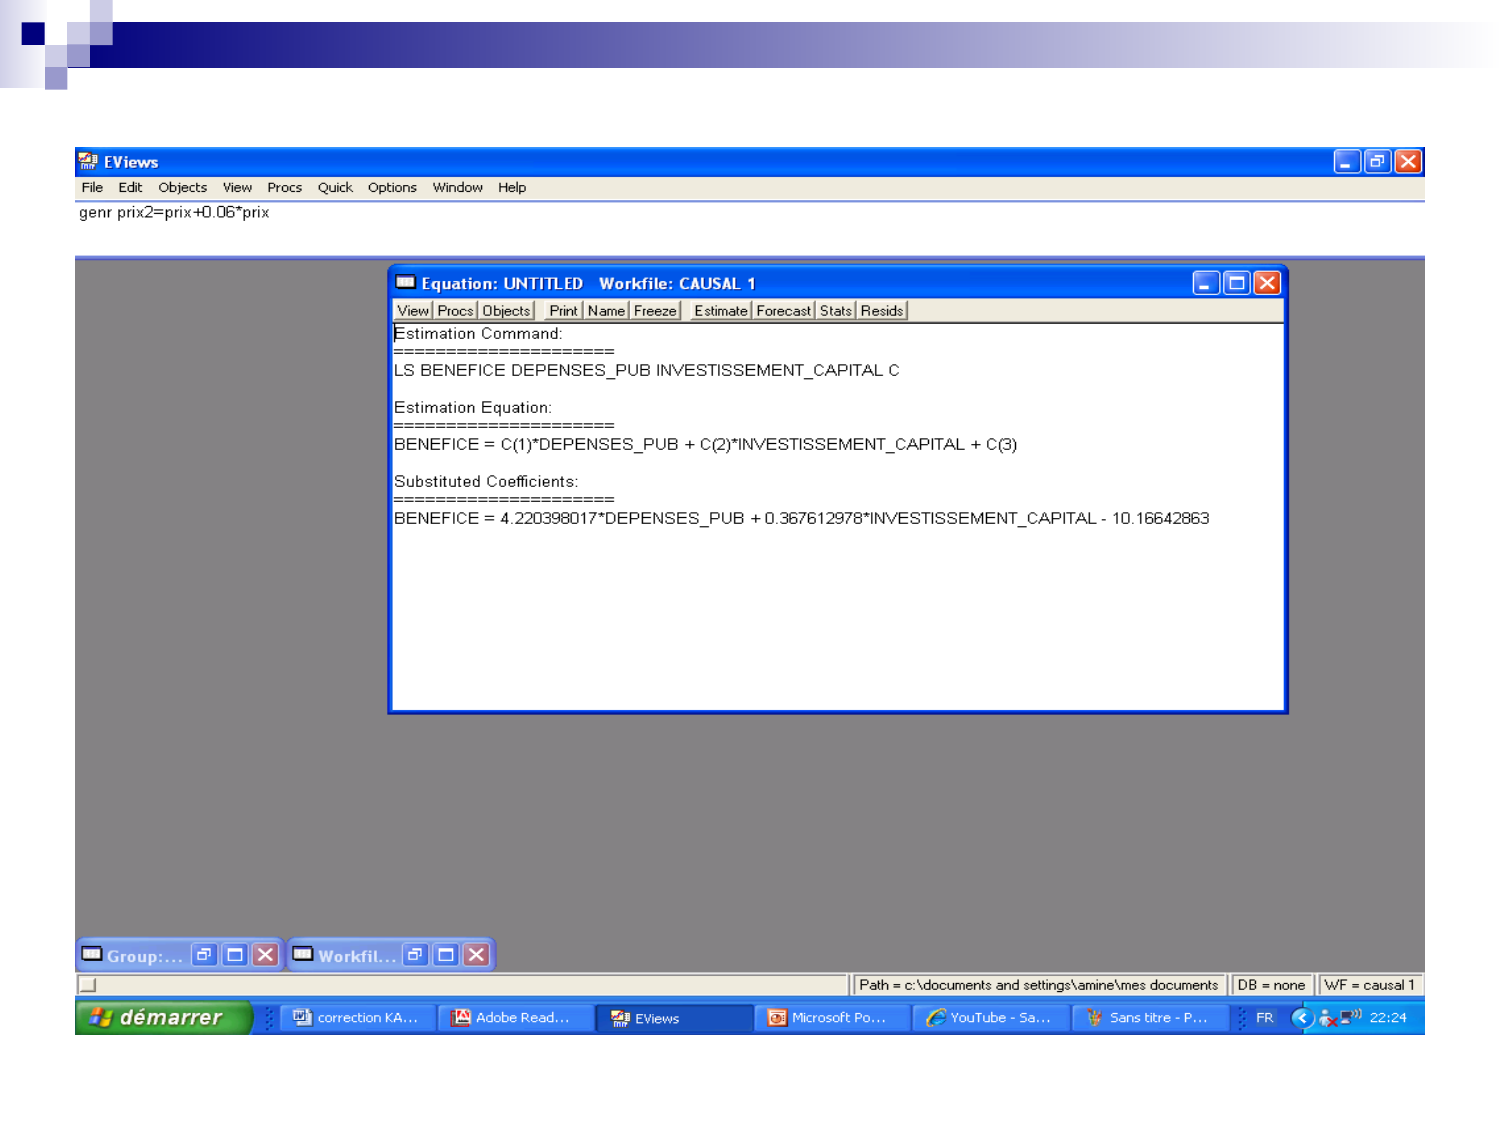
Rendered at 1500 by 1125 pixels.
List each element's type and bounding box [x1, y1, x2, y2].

list [74, 147, 1426, 1036]
